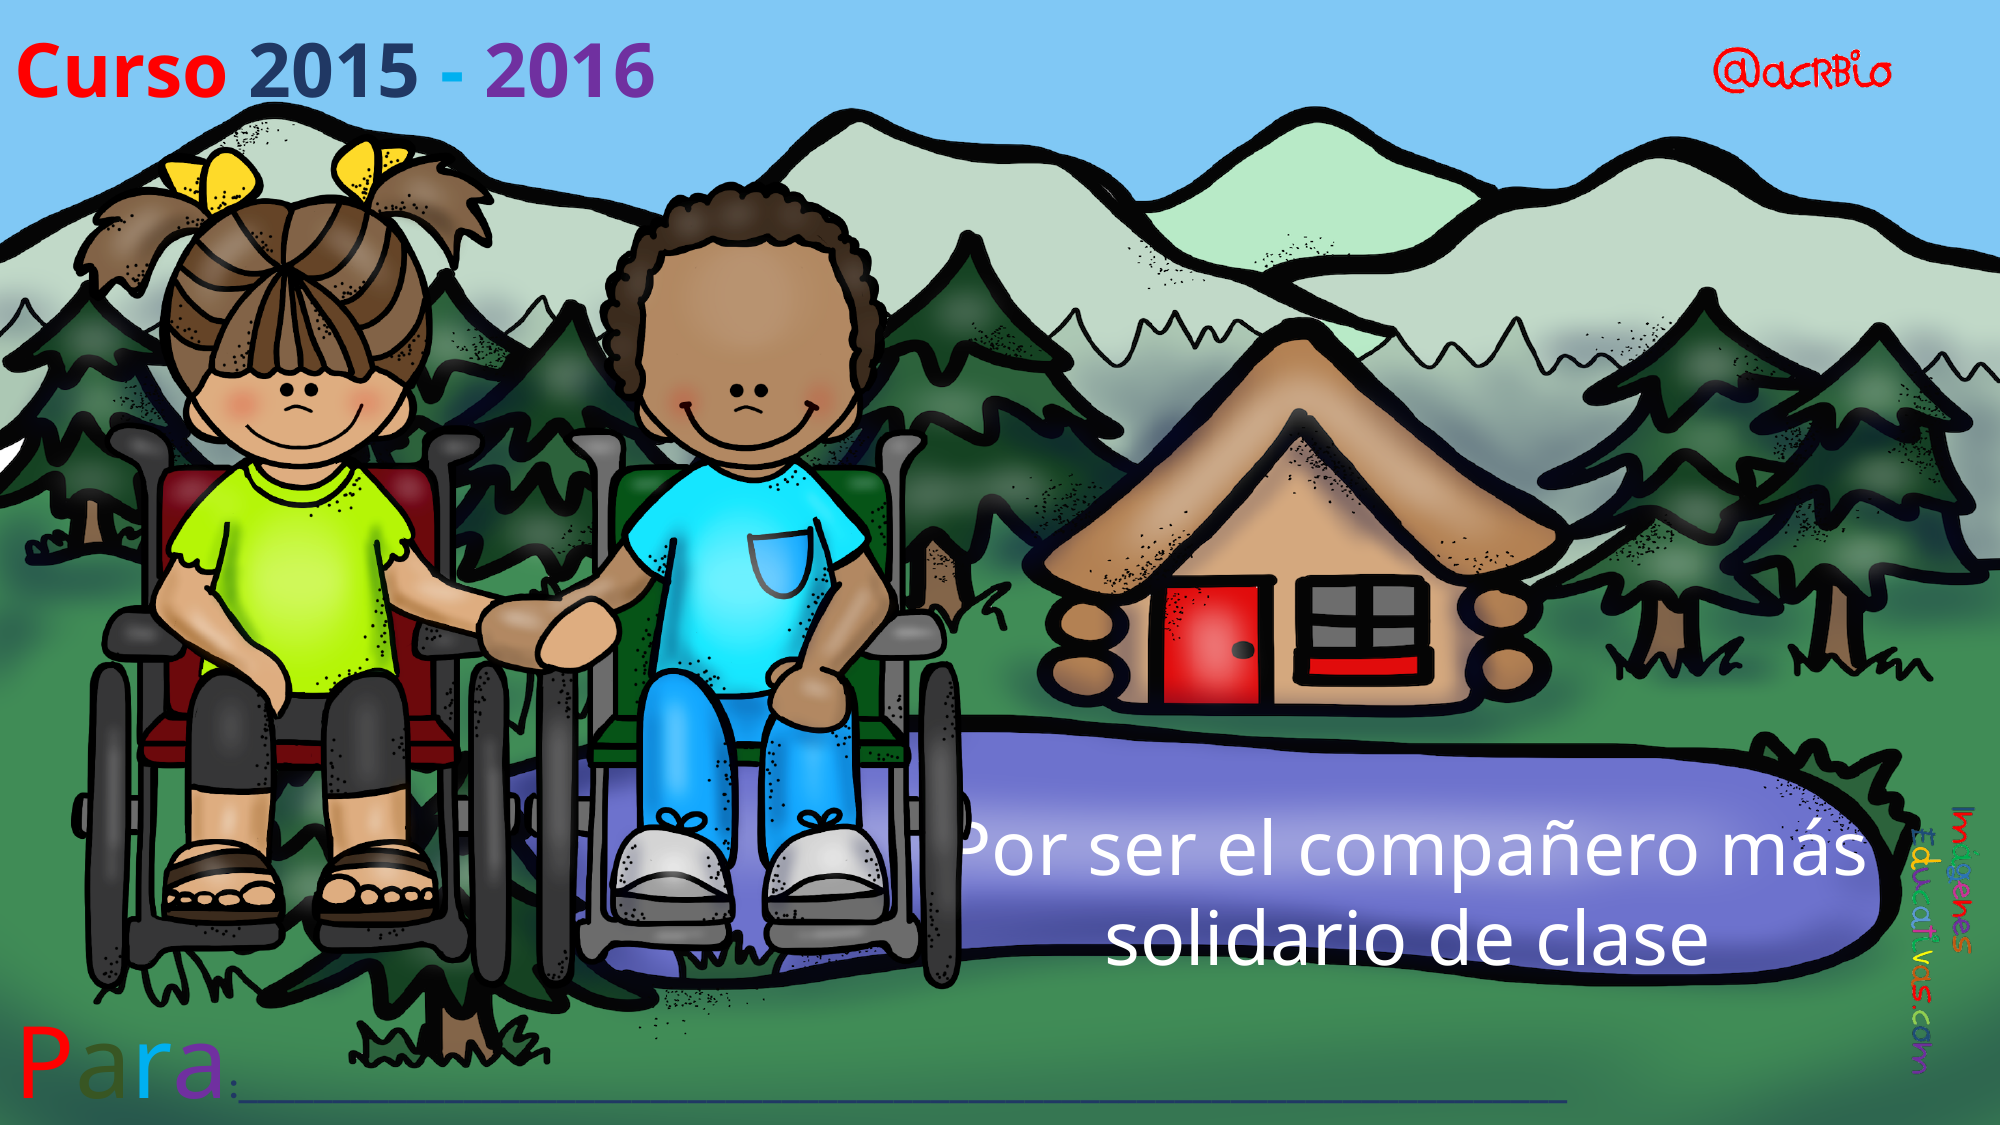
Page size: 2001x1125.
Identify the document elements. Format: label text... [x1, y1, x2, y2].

text_box Curso 2015 - 2016 [0, 15, 1293, 121]
picture [0, 0, 2000, 1125]
text_box Por ser el compañero más solidario de clase [979, 793, 1911, 988]
text_box Para:_______________________________________________________________________ [0, 991, 1714, 1125]
